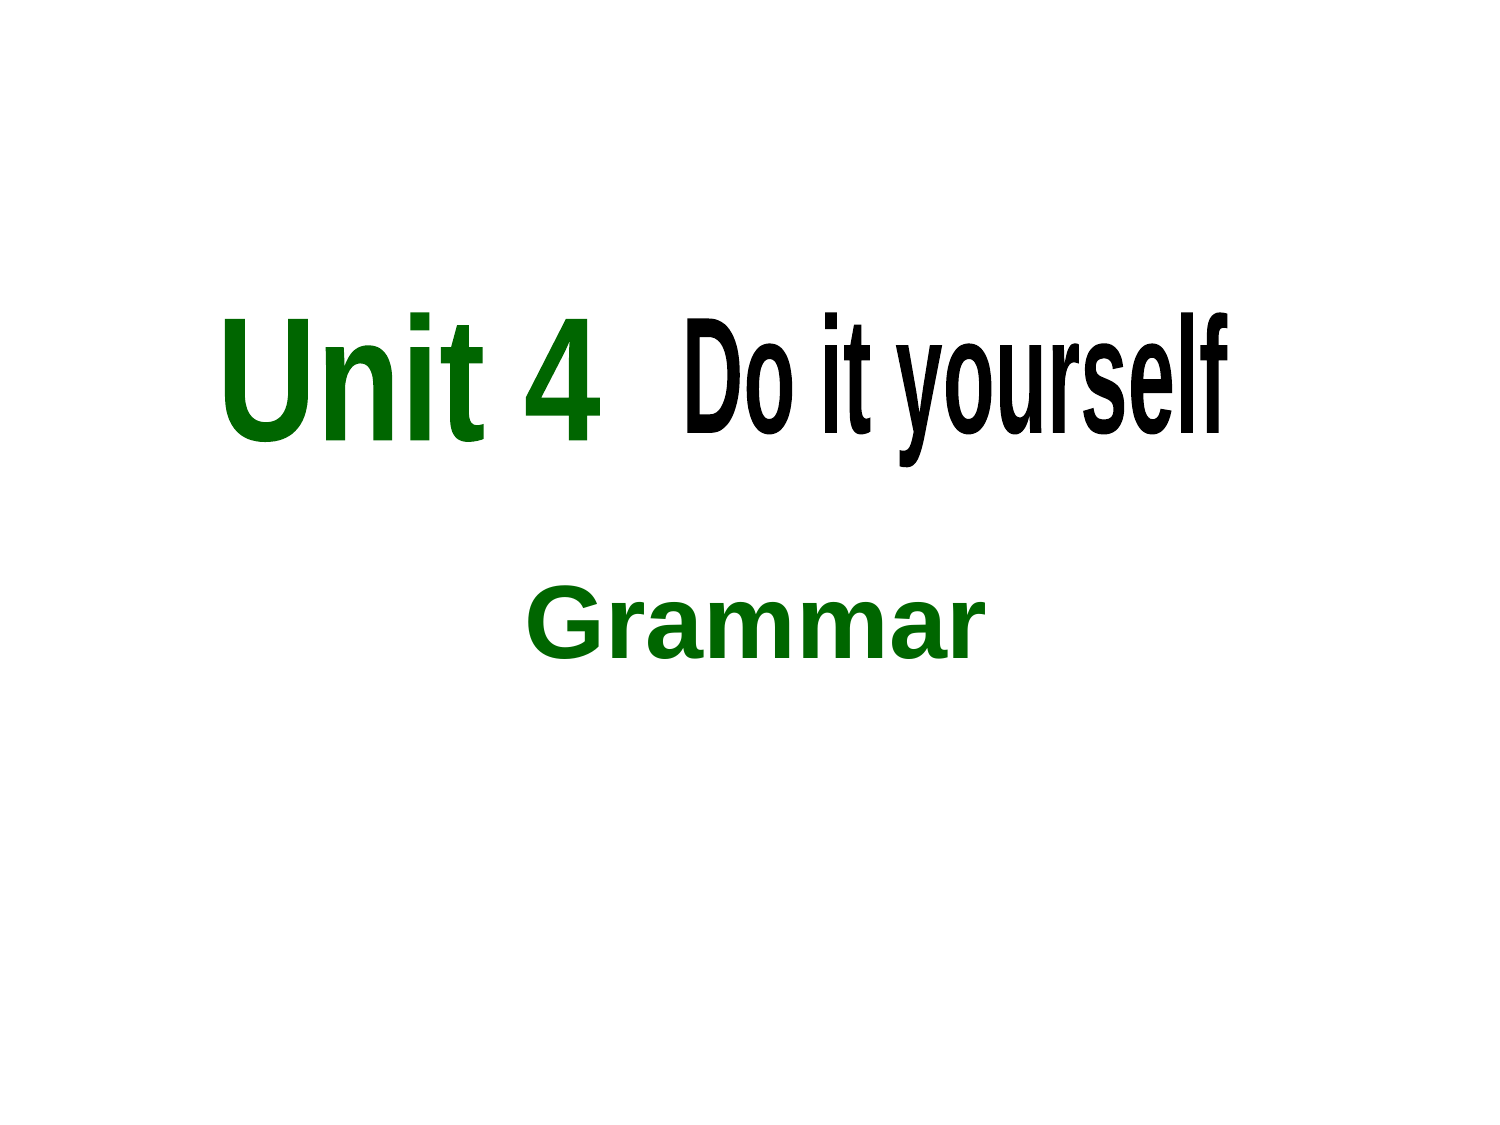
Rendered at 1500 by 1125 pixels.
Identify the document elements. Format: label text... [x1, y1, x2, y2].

text_box Grammar [137, 547, 1375, 687]
